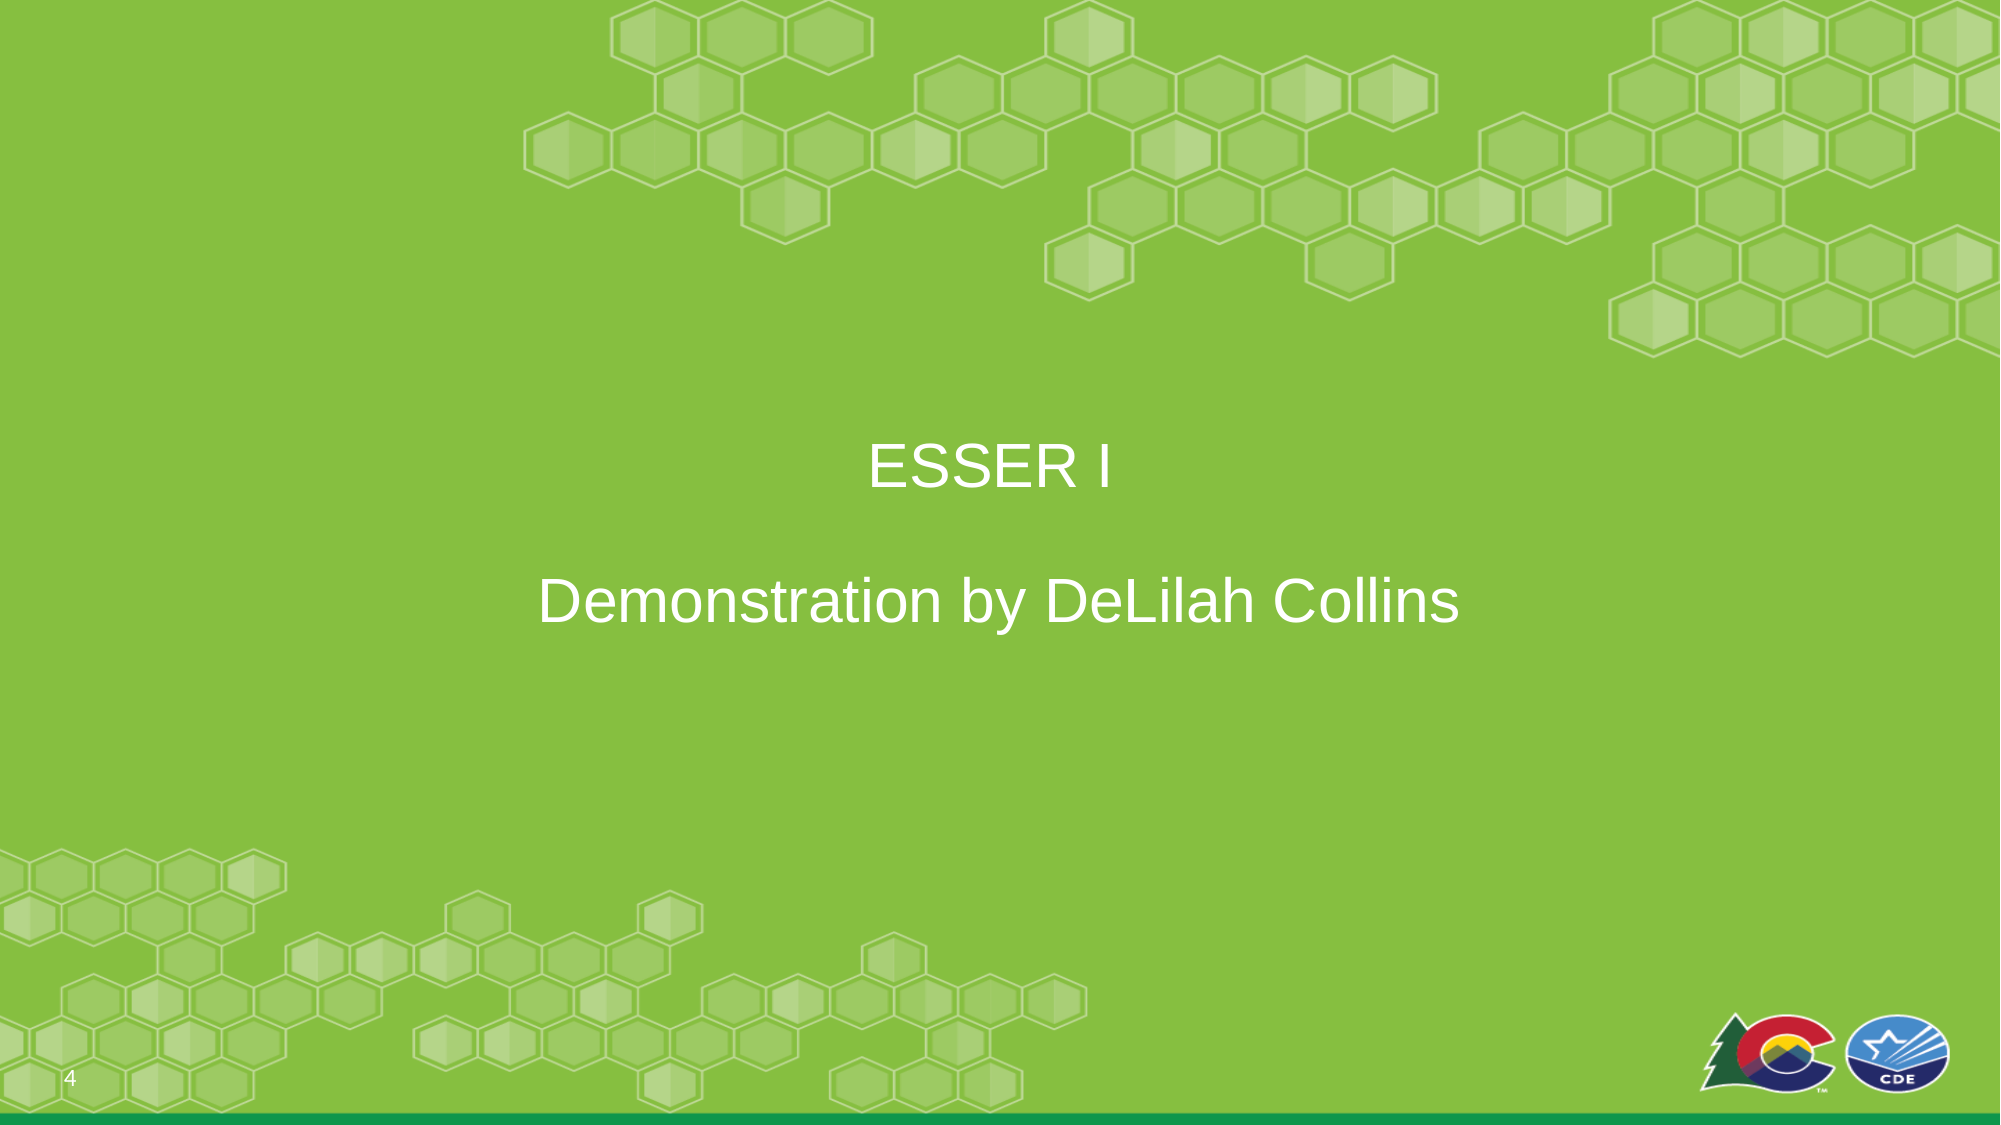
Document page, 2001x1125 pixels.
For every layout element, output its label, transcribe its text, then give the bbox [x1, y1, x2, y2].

slide_number 4 [48, 1054, 499, 1115]
picture [0, 0, 2000, 1125]
title ESSER I Demonstration by DeLilah Collins [150, 425, 1850, 810]
